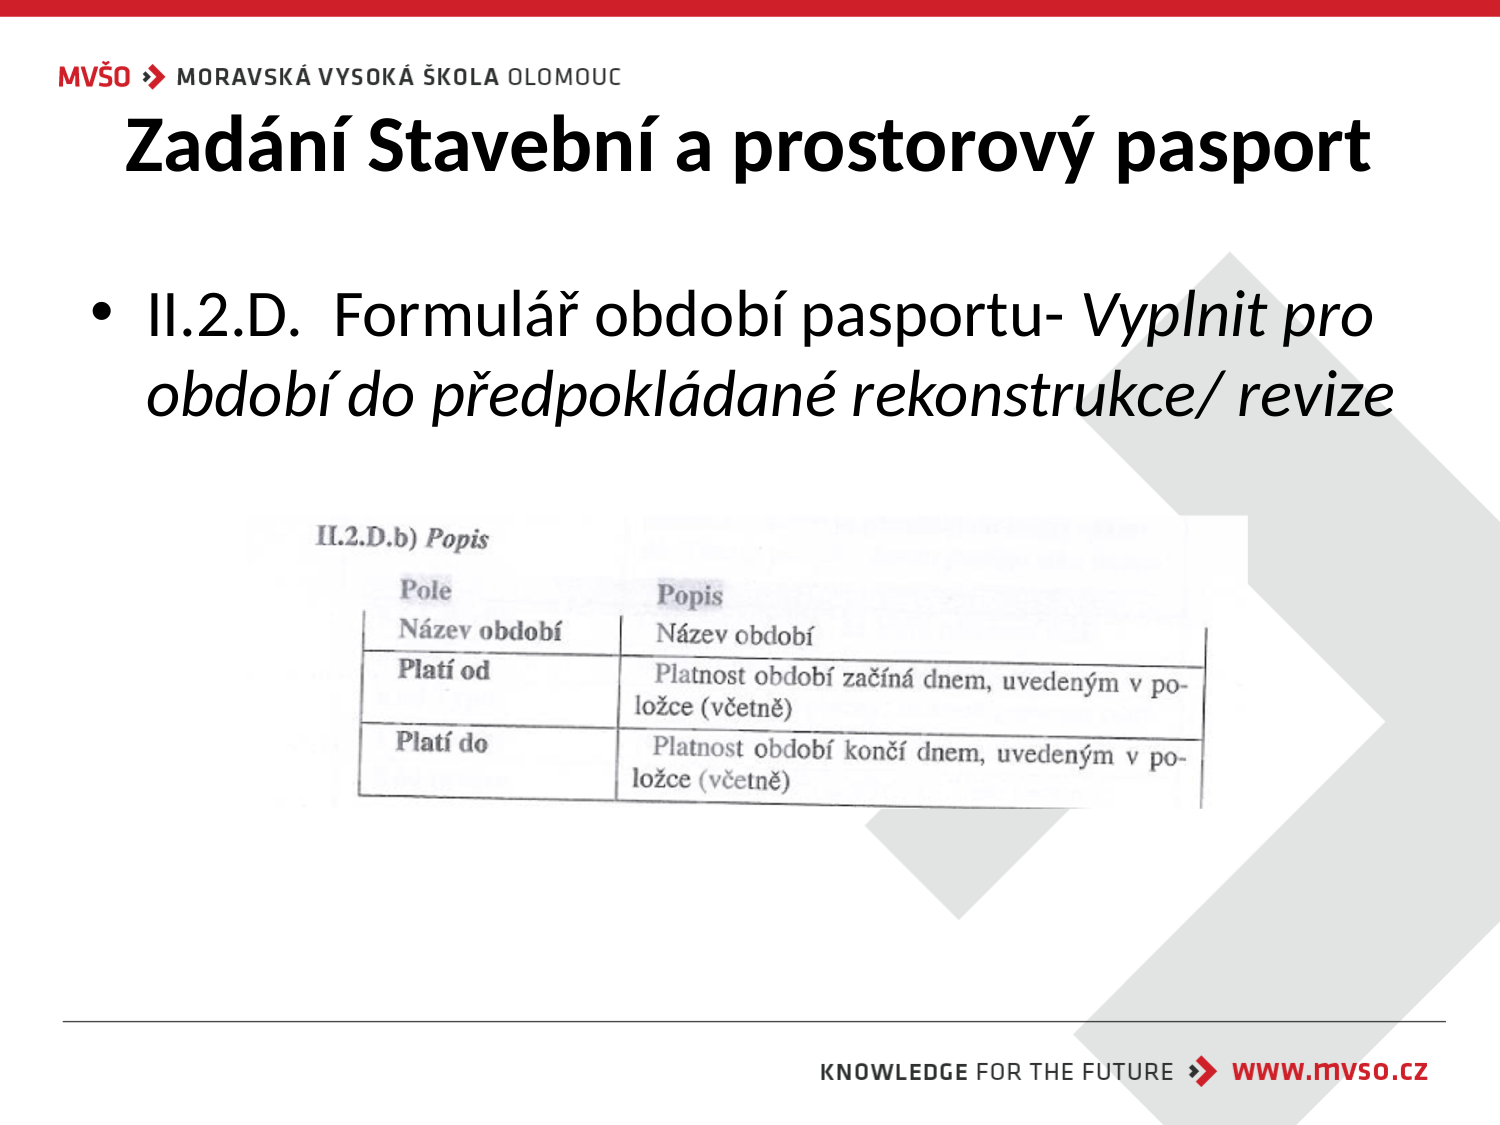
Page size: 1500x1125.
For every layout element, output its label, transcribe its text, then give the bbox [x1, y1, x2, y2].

list II.2.D. Formulář období pasportu- Vyplnit pro období do předpokládané rekonstrukce/ revize [897, 262, 1425, 1005]
title Zadání Stavební a prostorový pasport [75, 45, 1425, 233]
picture [0, 0, 1500, 1125]
list II.2.D. Formulář období pasportu- Vyplnit pro období do předpokládané rekonstrukce/ revize [75, 262, 594, 1005]
